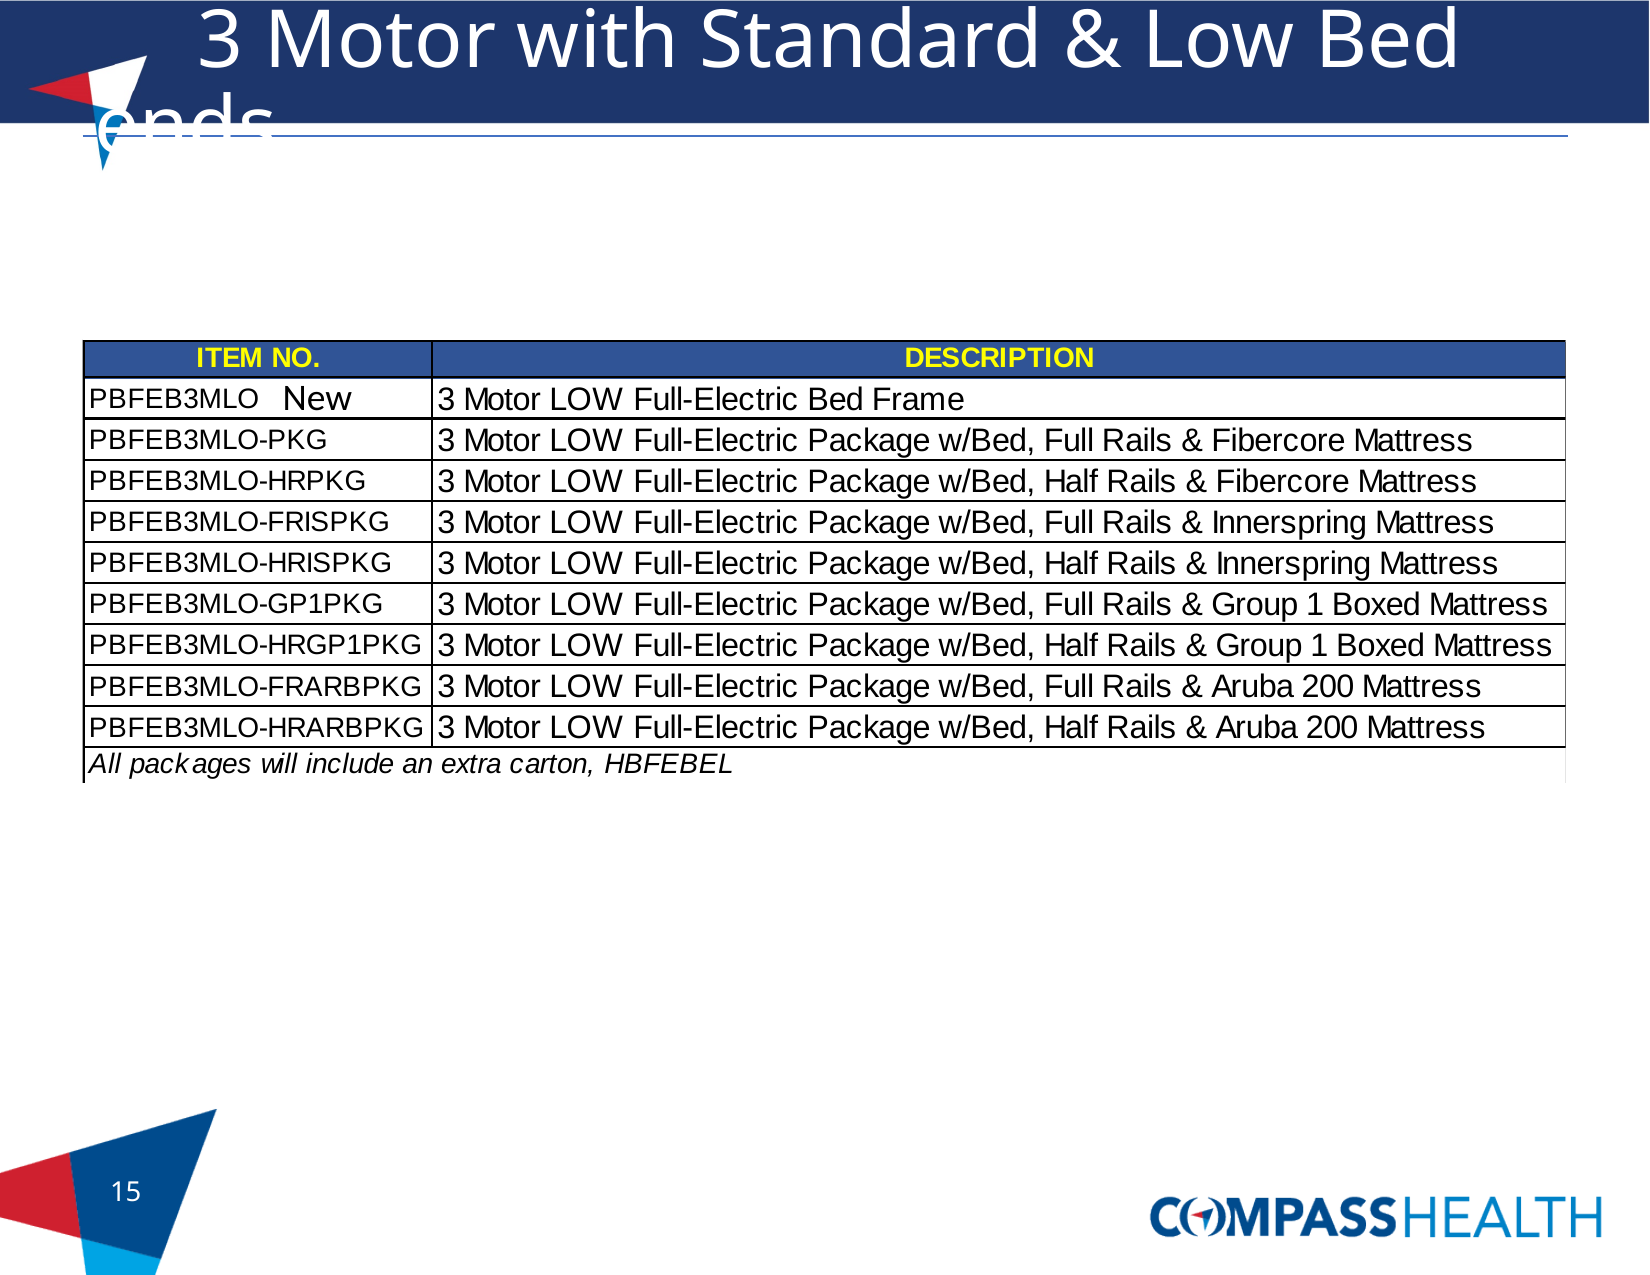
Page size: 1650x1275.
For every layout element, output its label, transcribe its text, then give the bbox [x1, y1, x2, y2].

title 3 Motor with Standard & Low Bed ends [79, 0, 1565, 191]
picture [0, 0, 1650, 1275]
